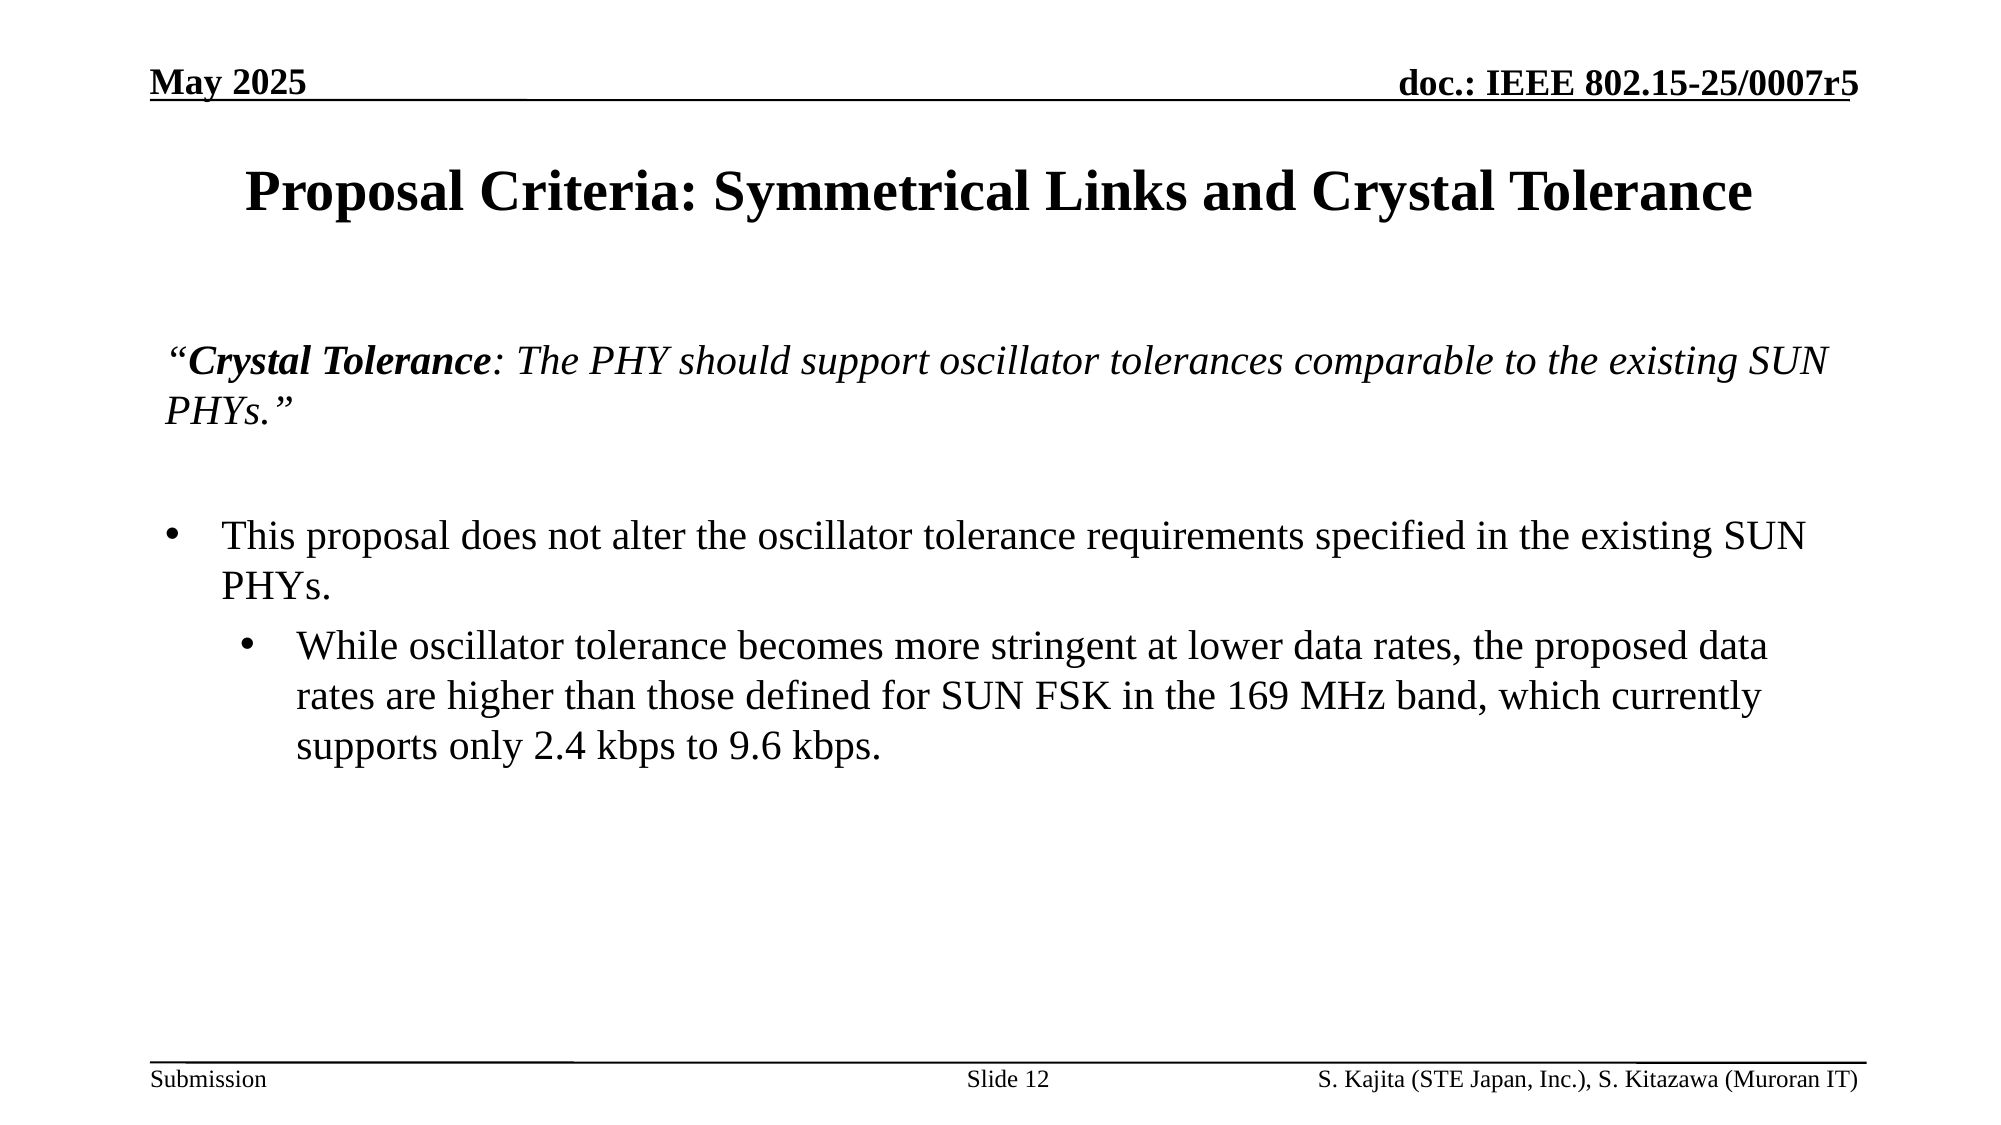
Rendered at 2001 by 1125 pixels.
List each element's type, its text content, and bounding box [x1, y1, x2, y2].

title Proposal Criteria: Symmetrical Links and Crystal Tolerance [149, 112, 1850, 262]
list “Crystal Tolerance: The PHY should support oscillator tolerances comparable to the existing SUN PHYs.” This proposal does not alter the oscillator tolerance requirements specified in the existing SUN PHYs. While oscillator tolerance becomes more stringent at lower data rates, the proposed data rates are higher than those defined for SUN FSK in the 169 MHz band, which currently supports only 2.4 kbps to 9.6 kbps. [149, 262, 1850, 1051]
slide_number Slide 12 [950, 1061, 1067, 1123]
